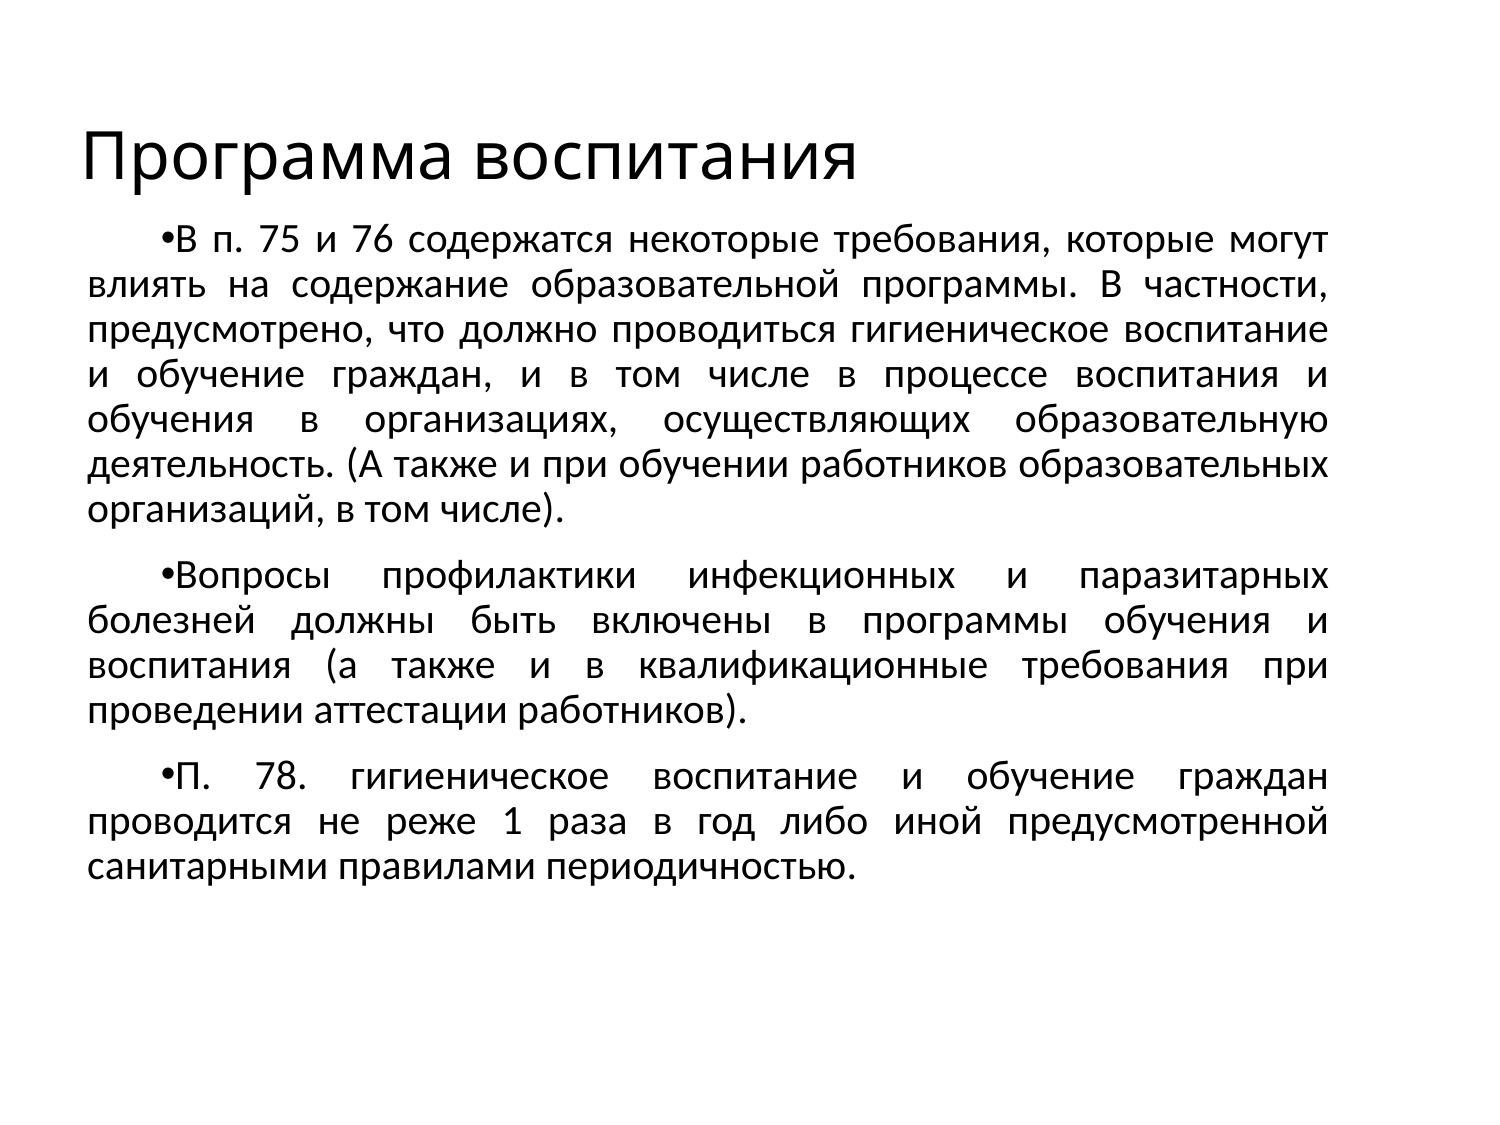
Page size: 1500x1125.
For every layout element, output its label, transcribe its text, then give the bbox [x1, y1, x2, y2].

title Программа воспитания [65, 106, 1345, 209]
list В п. 75 и 76 содержатся некоторые требования, которые могут влиять на содержание образовательной программы. В частности, предусмотрено, что должно проводиться гигиеническое воспитание и обучение граждан, и в том числе в процессе воспитания и обучения в организациях, осуществляющих образовательную деятельность. (А также и при обучении работников образовательных организаций, в том числе). Вопросы профилактики инфекционных и паразитарных болезней должны быть включены в программы обучения и воспитания (а также и в квалификационные требования при проведении аттестации работников). П. 78. гигиеническое воспитание и обучение граждан проводится не реже 1 раза в год либо иной предусмотренной санитарными правилами периодичностью. [34, 209, 1345, 958]
